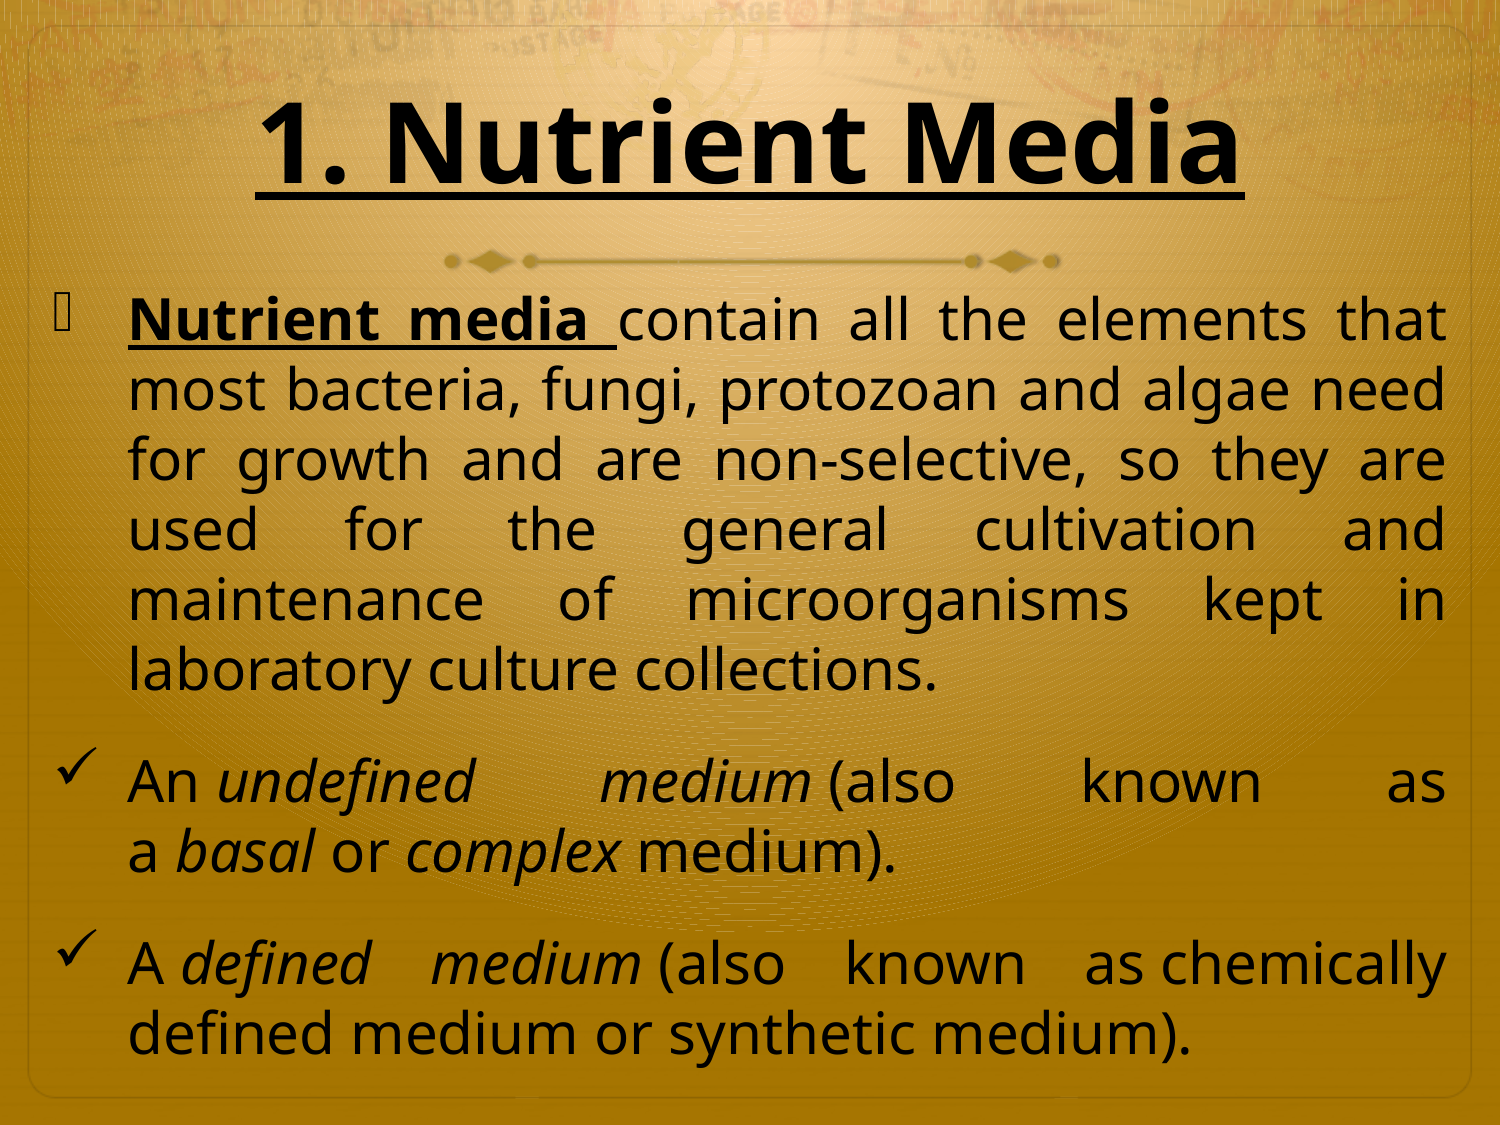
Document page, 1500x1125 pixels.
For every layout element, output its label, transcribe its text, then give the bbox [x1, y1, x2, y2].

picture [0, 0, 1500, 1125]
title 1. Nutrient Media [93, 45, 1407, 233]
list Nutrient media contain all the elements that most bacteria, fungi, protozoan and algae need for growth and are non-selective, so they are used for the general cultivation and maintenance of microorganisms kept in laboratory culture collections. An undefined medium (also known as a basal or complex medium). A defined medium (also known as chemically defined medium or synthetic medium). [37, 275, 1463, 1088]
